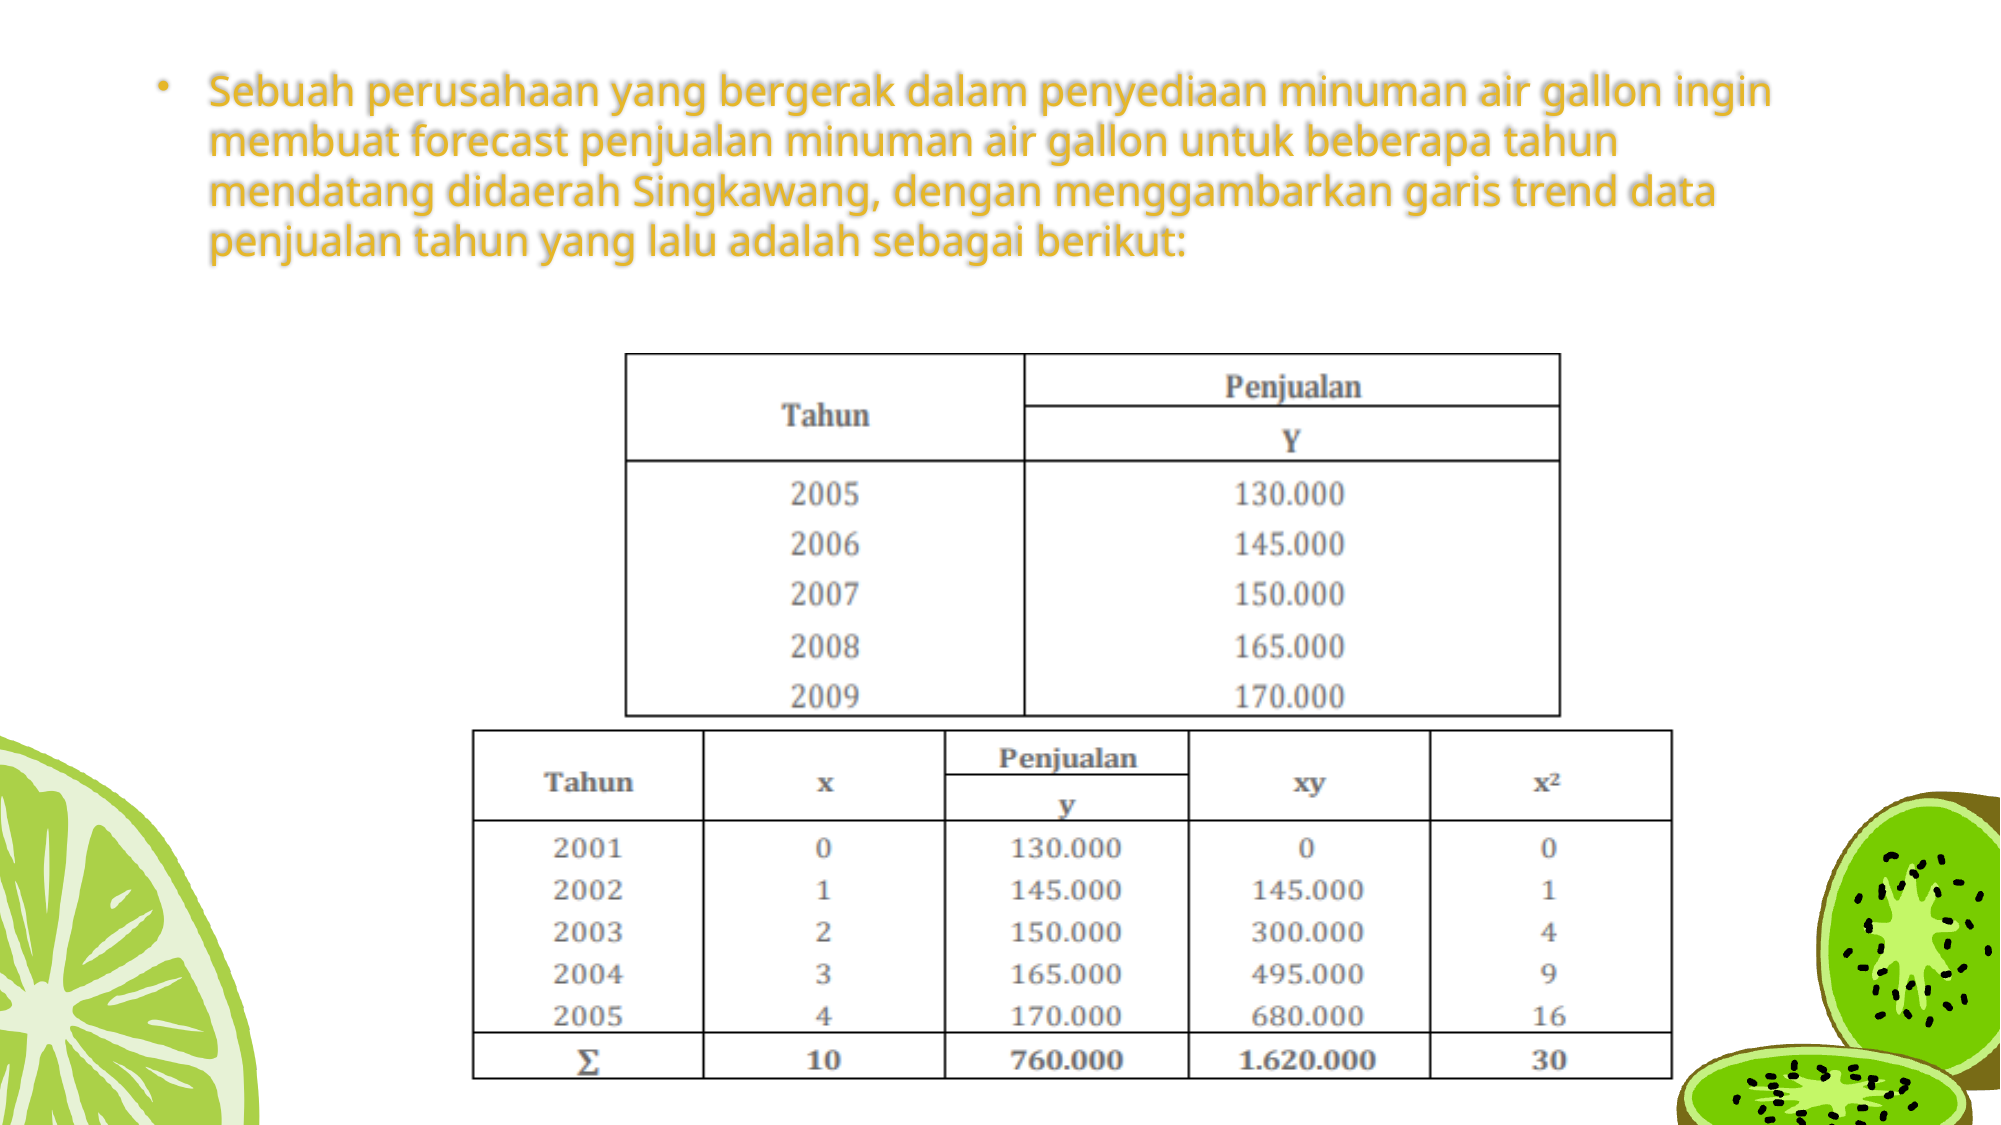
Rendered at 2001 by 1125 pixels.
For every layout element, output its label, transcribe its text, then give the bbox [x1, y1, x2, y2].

list Sebuah perusahaan yang bergerak dalam penyediaan minuman air gallon ingin membuat forecast penjualan minuman air gallon untuk beberapa tahun mendatang didaerah Singkawang, dengan menggambarkan garis trend data penjualan tahun yang lalu adalah sebagai berikut: [137, 57, 1863, 1014]
picture [0, 734, 263, 1125]
picture [466, 353, 2000, 1125]
